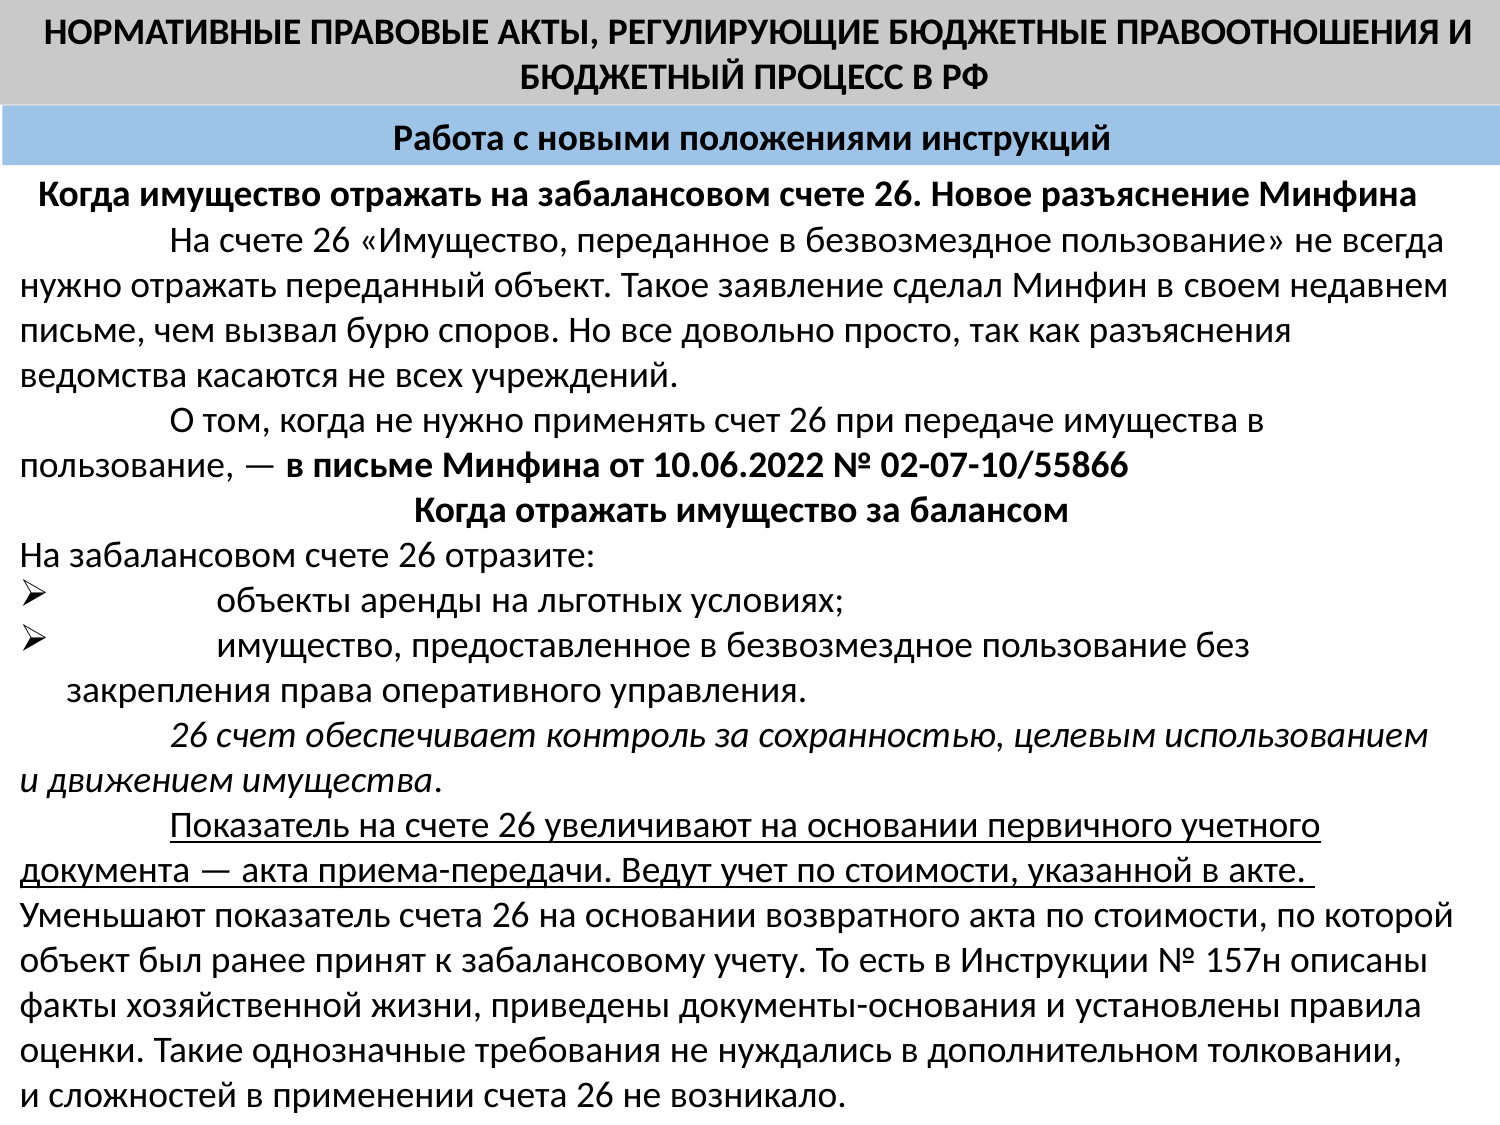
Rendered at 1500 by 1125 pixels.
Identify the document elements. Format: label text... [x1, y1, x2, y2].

text_box Работа с новыми положениями инструкций [2, 105, 1500, 166]
text_box На счете 26 «Имущество, переданное в безвозмездное пользование» не всегда нужно отражать переданный объект. Такое заявление сделал Минфин в своем недавнем письме, чем вызвал бурю споров. Но все довольно просто, так как разъяснения ведомства касаются не всех учреждений. О том, когда не нужно применять счет 26 при передаче имущества в пользование, — в письме Минфина от 10.06.2022 № 02-07-10/55866 Когда отражать имущество за балансом На забалансовом счете 26 отразите: объекты аренды на льготных условиях; имущество, предоставленное в безвозмездное пользование без закрепления права оперативного управления. 26 счет обеспечивает контроль за сохранностью, целевым использованием и движением имущества. Показатель на счете 26 увеличивают на основании первичного учетного документа — акта приема-передачи. Ведут учет по стоимости, указанной в акте. Уменьшают показатель счета 26 на основании возвратного акта по стоимости, по которой объект был ранее принят к забалансовому учету. То есть в Инструкции № 157н описаны факты хозяйственной жизни, приведены документы-основания и установлены правила оценки. Такие однозначные требования не нуждались в дополнительном толковании, и сложностей в применении счета 26 не возникало. [4, 208, 1480, 1123]
text_box Когда имущество отражать на забалансовом счете 26. Новое разъяснение Минфина [23, 166, 1477, 208]
text_box НОРМАТИВНЫЕ ПРАВОВЫЕ АКТЫ, РЕГУЛИРУЮЩИЕ БЮДЖЕТНЫЕ ПРАВООТНОШЕНИЯ И БЮДЖЕТНЫЙ ПРОЦЕСС В РФ [0, 0, 1500, 105]
